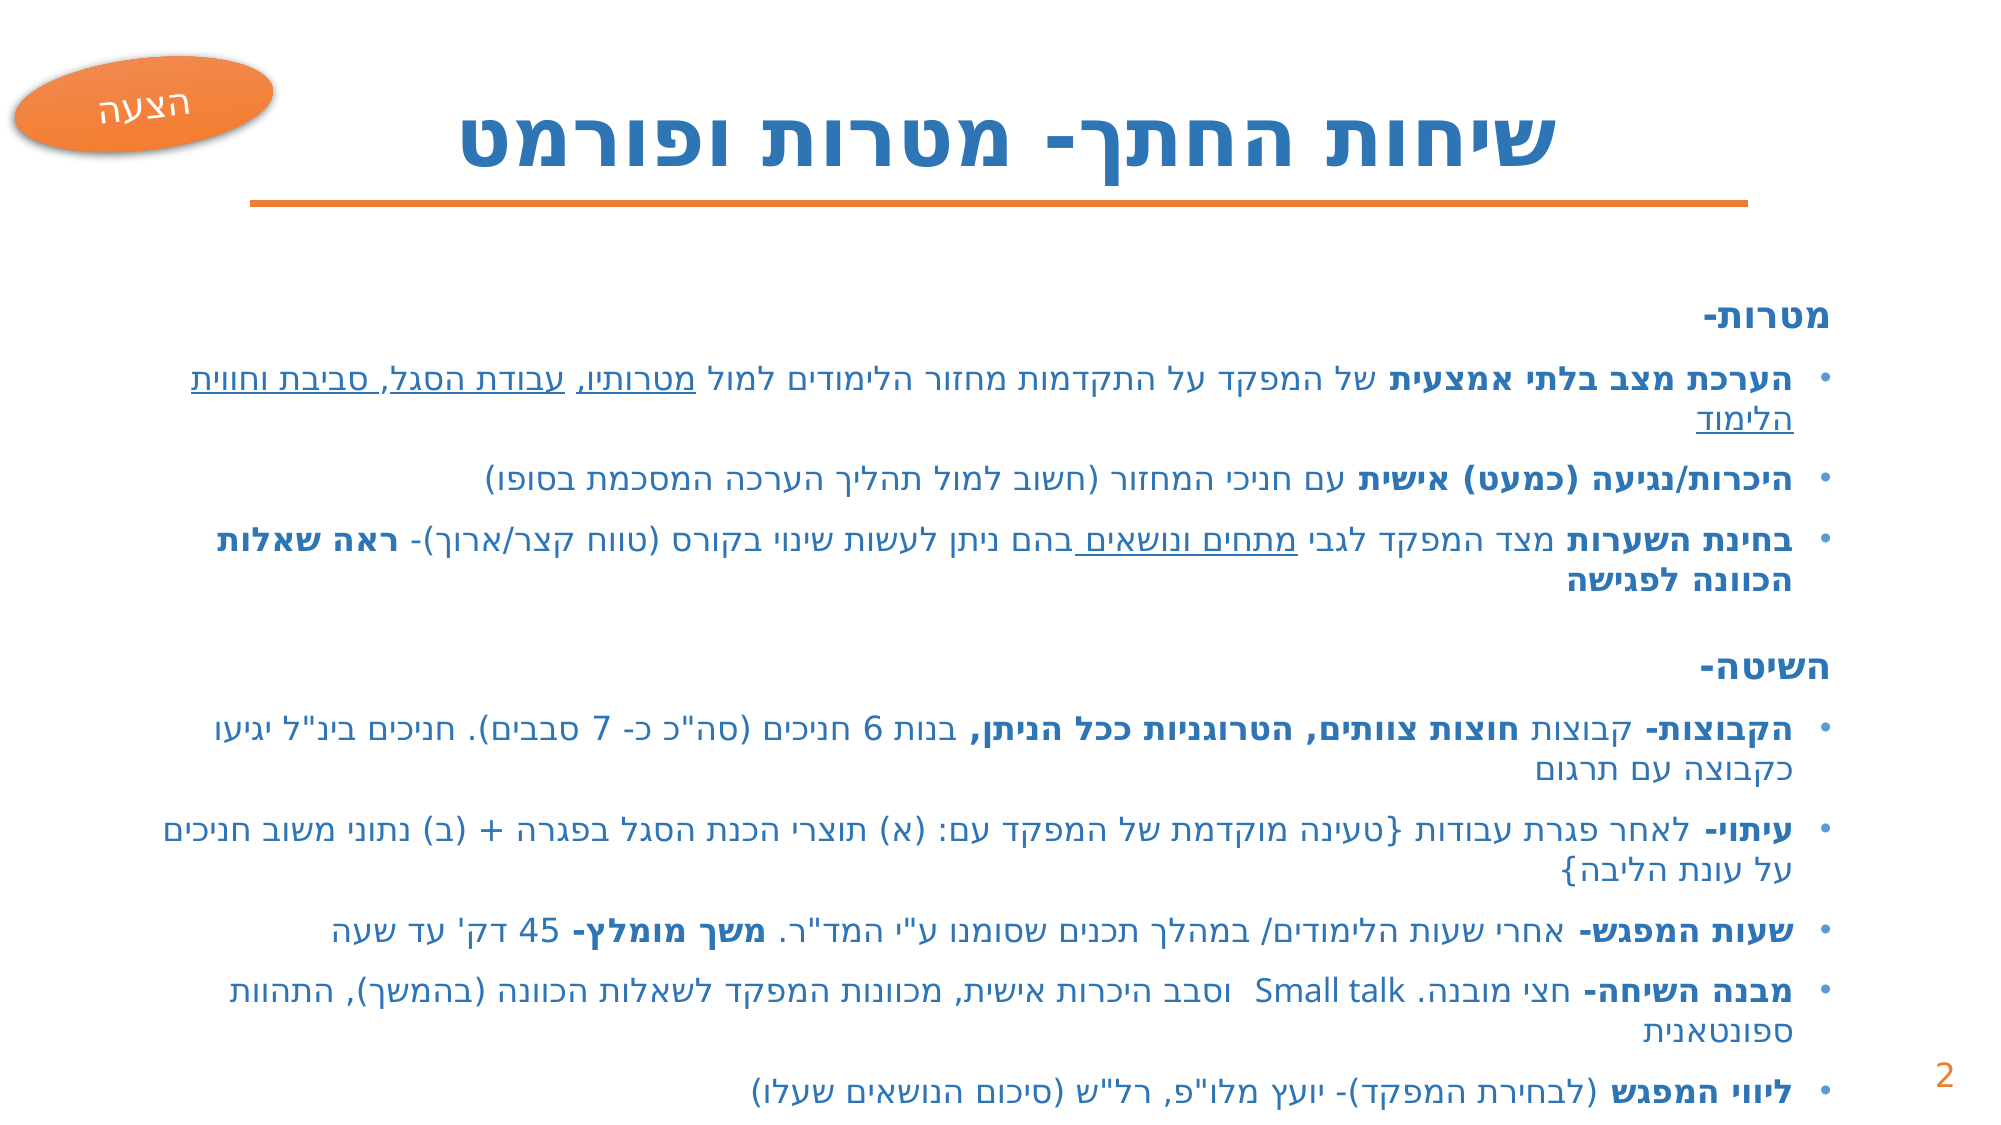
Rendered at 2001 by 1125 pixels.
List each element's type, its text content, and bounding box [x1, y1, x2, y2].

list מטרות- הערכת מצב בלתי אמצעית של המפקד על התקדמות מחזור הלימודים למול מטרותיו, עבודת הסגל, סביבת וחווית הלימוד היכרות/נגיעה (כמעט) אישית עם חניכי המחזור (חשוב למול תהליך הערכה המסכמת בסופו) בחינת השערות מצד המפקד לגבי מתחים ונושאים בהם ניתן לעשות שינוי בקורס (טווח קצר/ארוך)- ראה שאלות הכוונה לפגישה השיטה- הקבוצות- קבוצות חוצות צוותים, הטרוגניות ככל הניתן, בנות 6 חניכים (סה"כ כ- 7 סבבים). חניכים בינ"ל יגיעו כקבוצה עם תרגום עיתוי- לאחר פגרת עבודות {טעינה מוקדמת של המפקד עם: (א) תוצרי הכנת הסגל בפגרה + (ב) נתוני משוב חניכים על עונת הליבה} שעות המפגש- אחרי שעות הלימודים/ במהלך תכנים שסומנו ע"י המד"ר. משך מומלץ- 45 דק' עד שעה מבנה השיחה- חצי מובנה. Small talk וסבב היכרות אישית, מכוונות המפקד לשאלות הכוונה (בהמשך), התהוות ספונטאנית ליווי המפגש (לבחירת המפקד)- יועץ מלו"פ, רל"ש (סיכום הנושאים שעלו) לאחר השיחות- תיווך הממצאים לסגל והוצאת נקודות להמשך. בנוסף, אפשרות לשעת מפקד לחניכים (תוצרי השיחות+ משוב חניכים) [121, 261, 1847, 1081]
title שיחות החתך- מטרות ופורמט [143, 30, 1869, 248]
text_box הצעה [15, 56, 273, 152]
